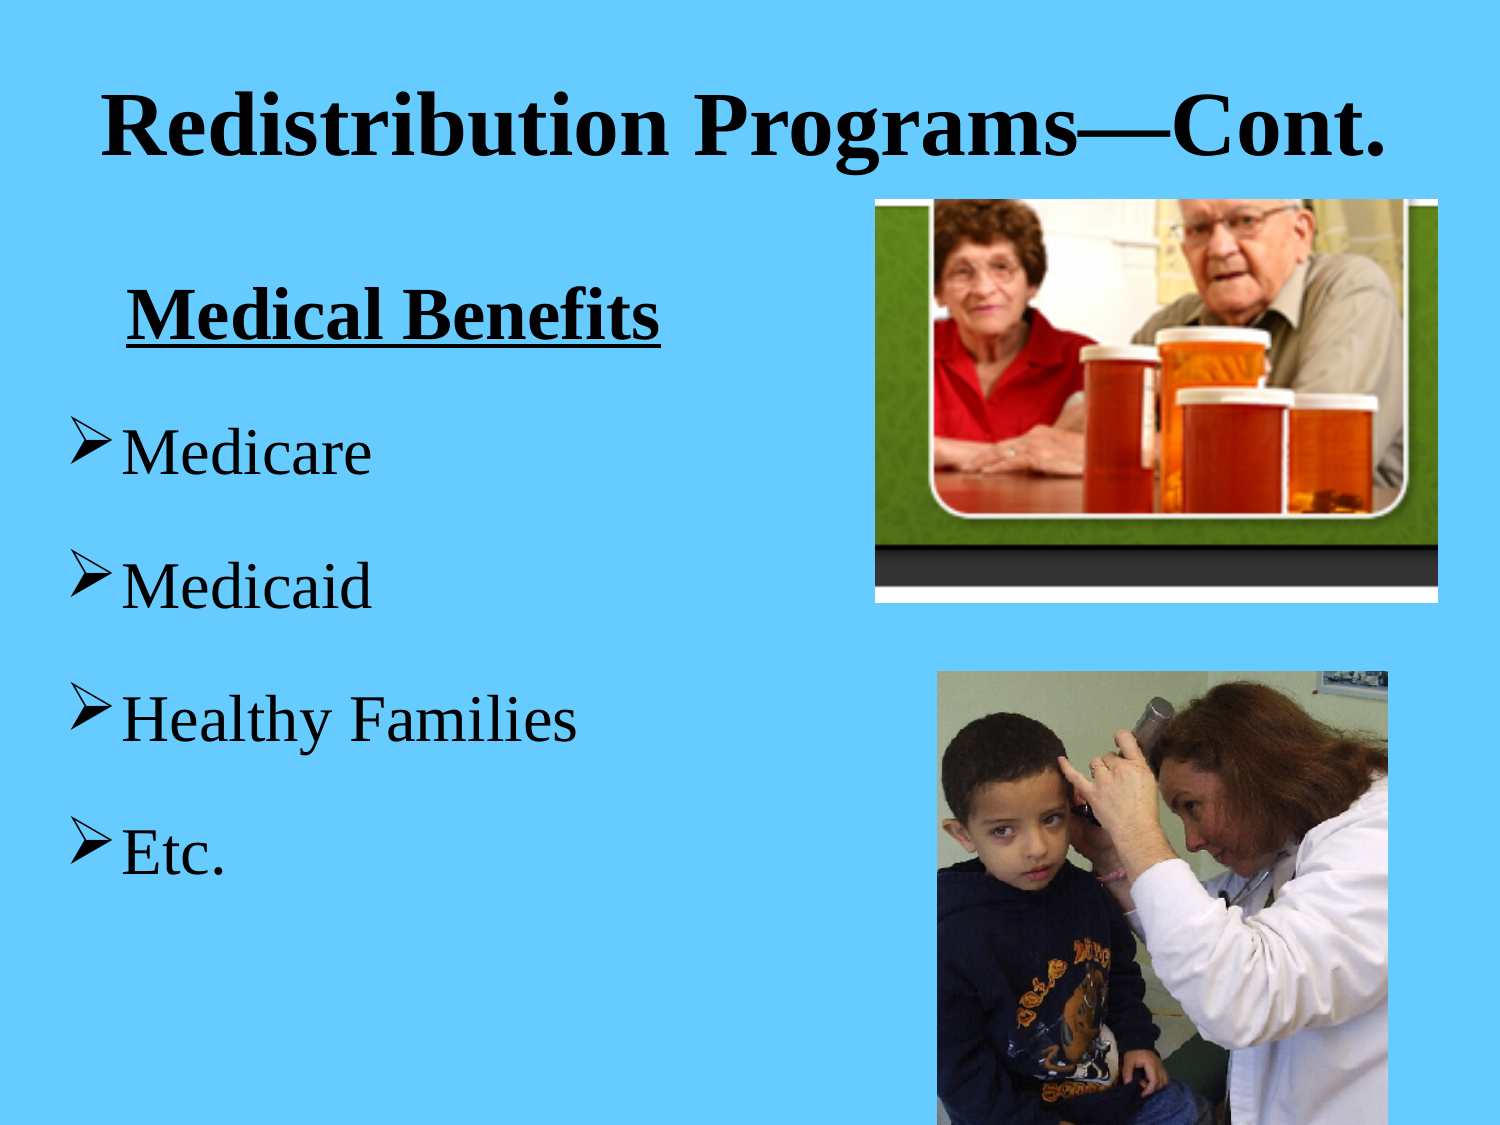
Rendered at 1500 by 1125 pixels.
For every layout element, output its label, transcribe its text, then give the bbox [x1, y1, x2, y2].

list Medical Benefits Medicare Medicaid Healthy Families Etc. [50, 212, 738, 1000]
title Redistribution Programs—Cont. [62, 50, 1450, 188]
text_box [874, 199, 1438, 603]
picture [937, 671, 1389, 1125]
